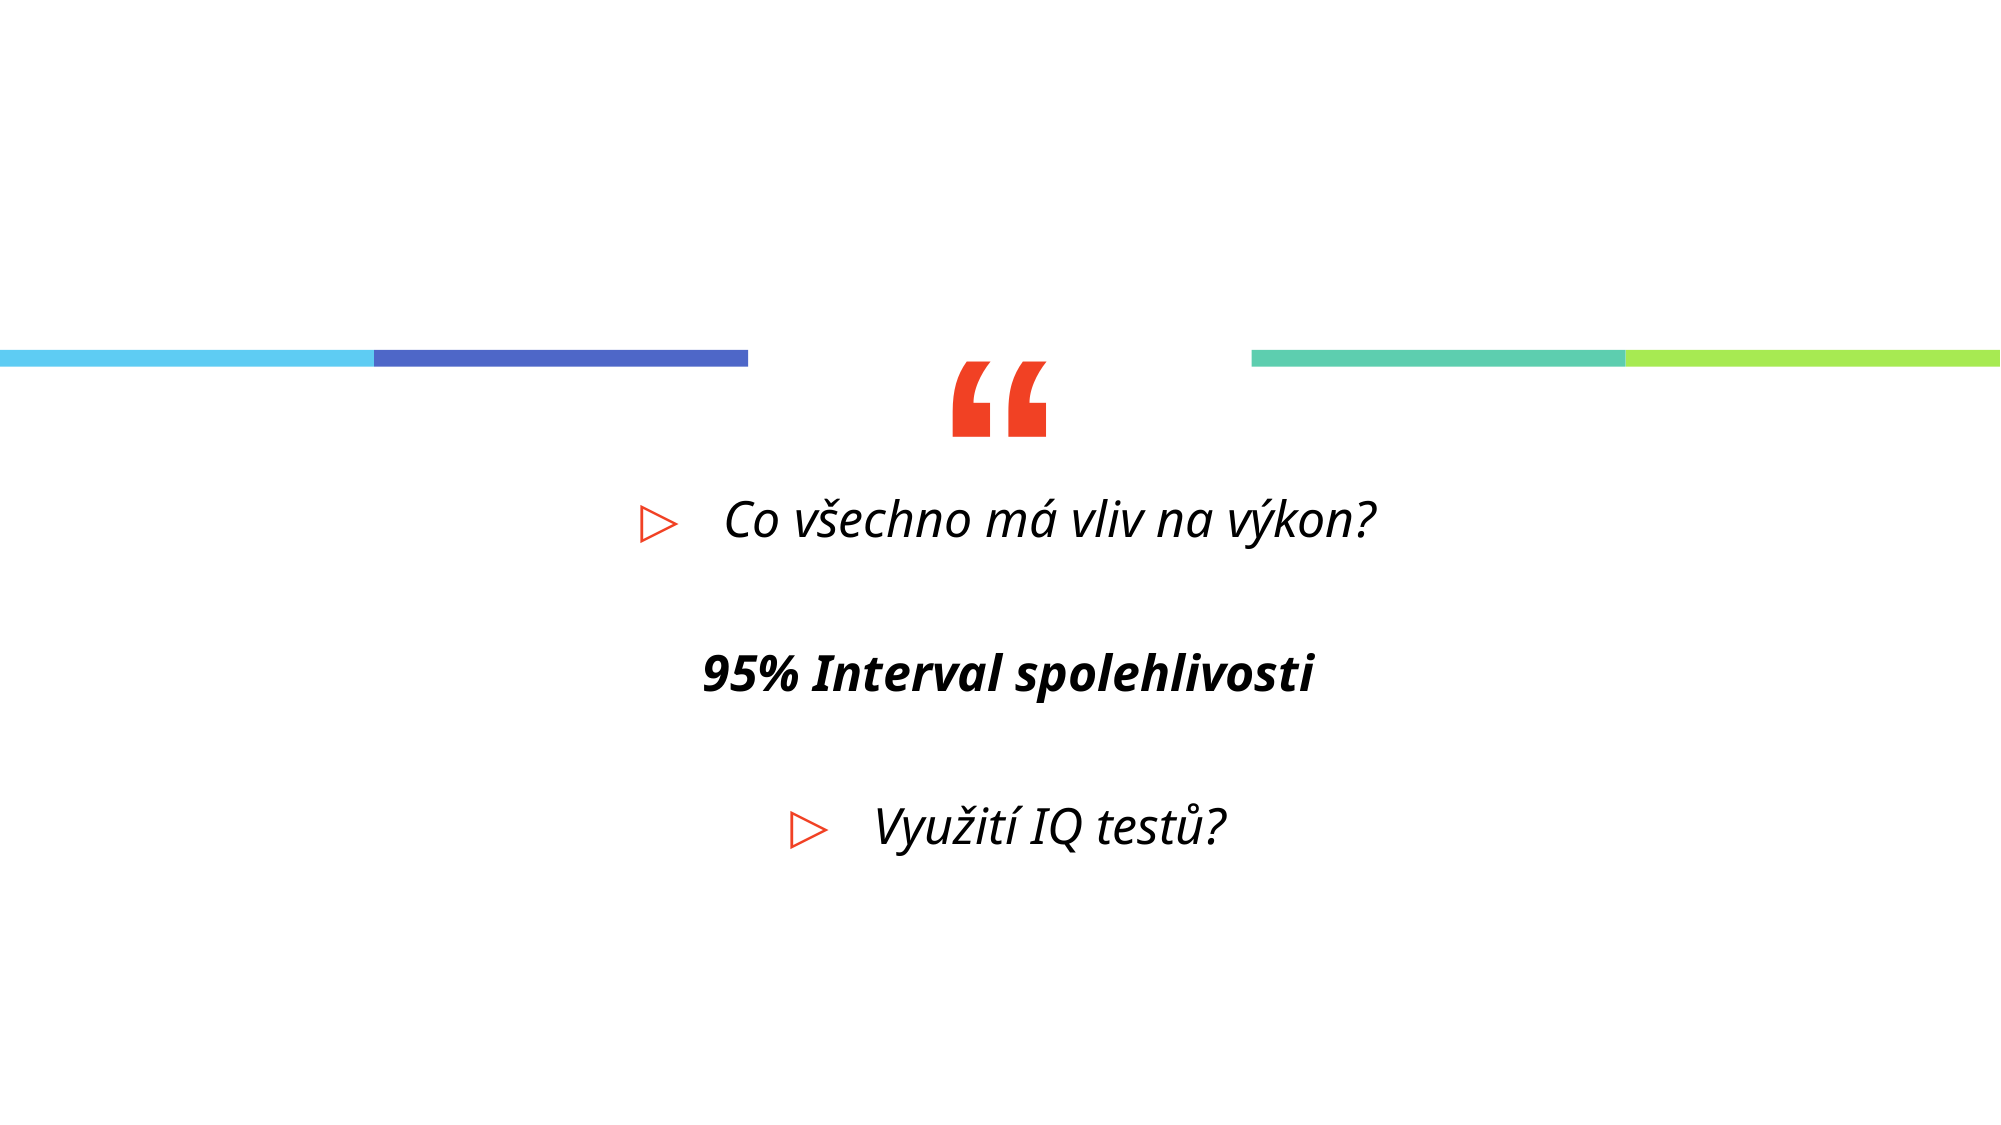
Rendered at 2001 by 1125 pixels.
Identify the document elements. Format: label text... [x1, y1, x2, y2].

list Co všechno má vliv na výkon? 95% Interval spolehlivosti Využití IQ testů? [374, 472, 1626, 653]
